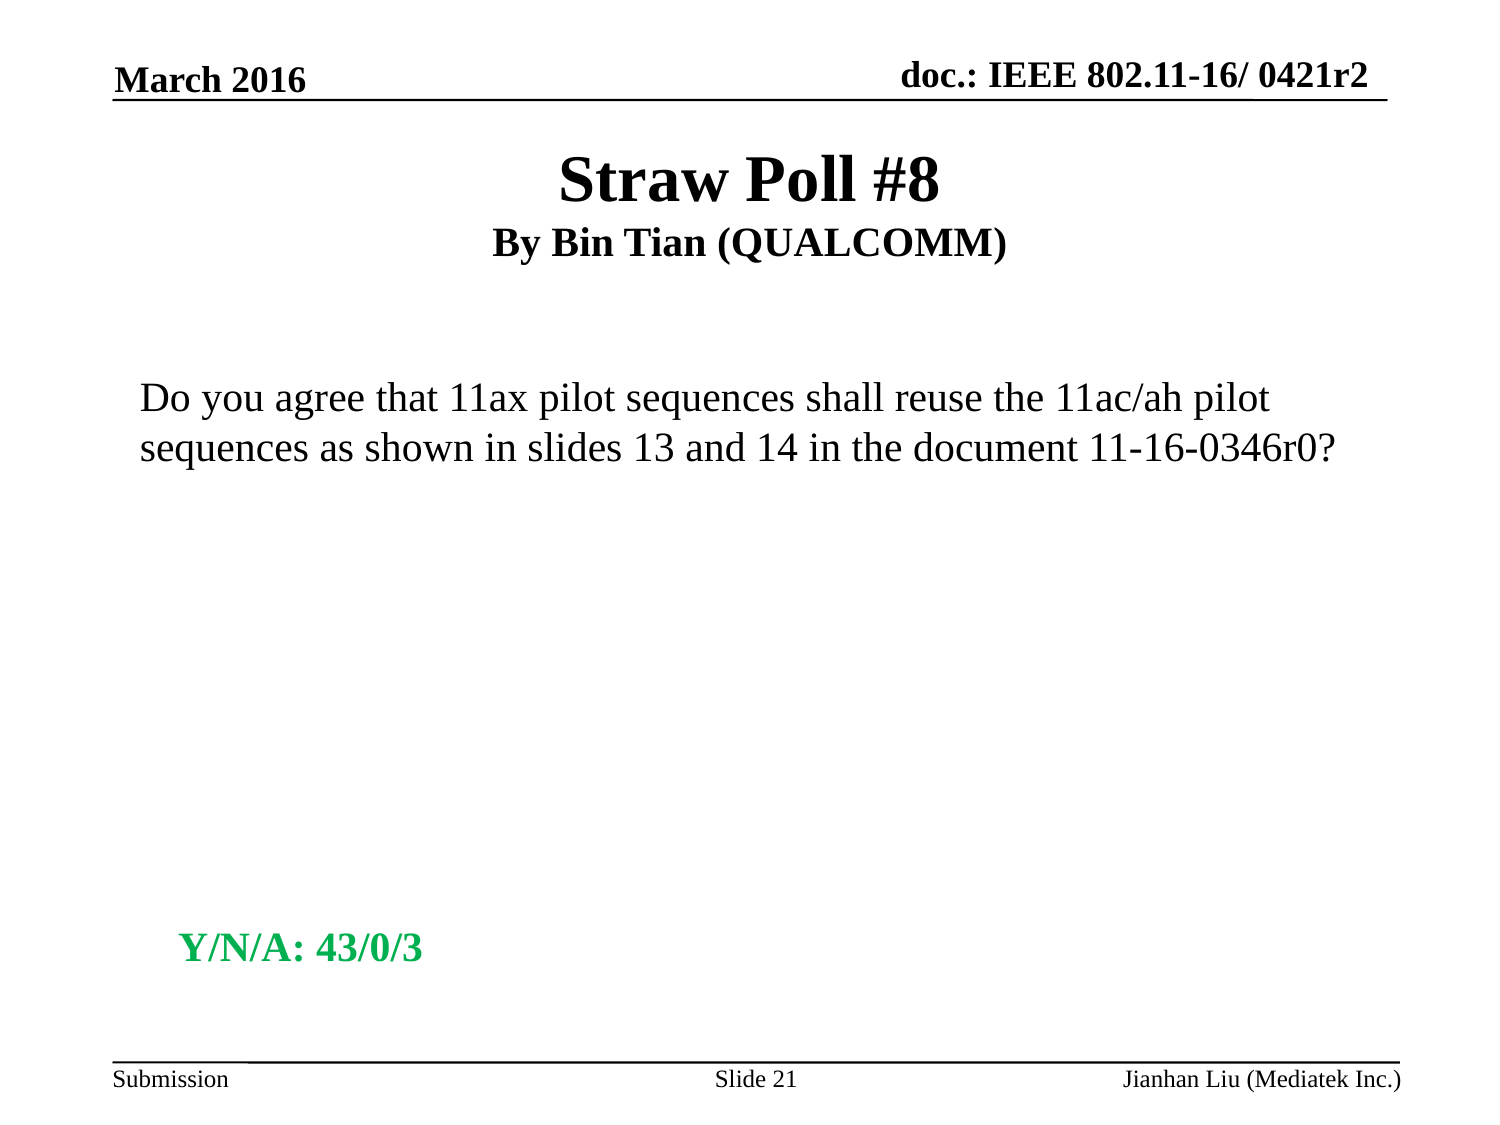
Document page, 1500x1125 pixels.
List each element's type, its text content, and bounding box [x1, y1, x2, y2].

text_box Y/N/A: 43/0/3 [163, 912, 439, 978]
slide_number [114, 54, 309, 101]
slide_number Slide 21 [712, 1061, 800, 1093]
text_box Do you agree that 11ax pilot sequences shall reuse the 11ac/ah pilot sequences as shown in slides 13 and 14 in the document 11-16-0346r0? [125, 362, 1425, 478]
title Straw Poll #8 By Bin Tian (QUALCOMM) [112, 112, 1388, 288]
footer Jianhan Liu (Mediatek Inc.) [1118, 1061, 1402, 1093]
